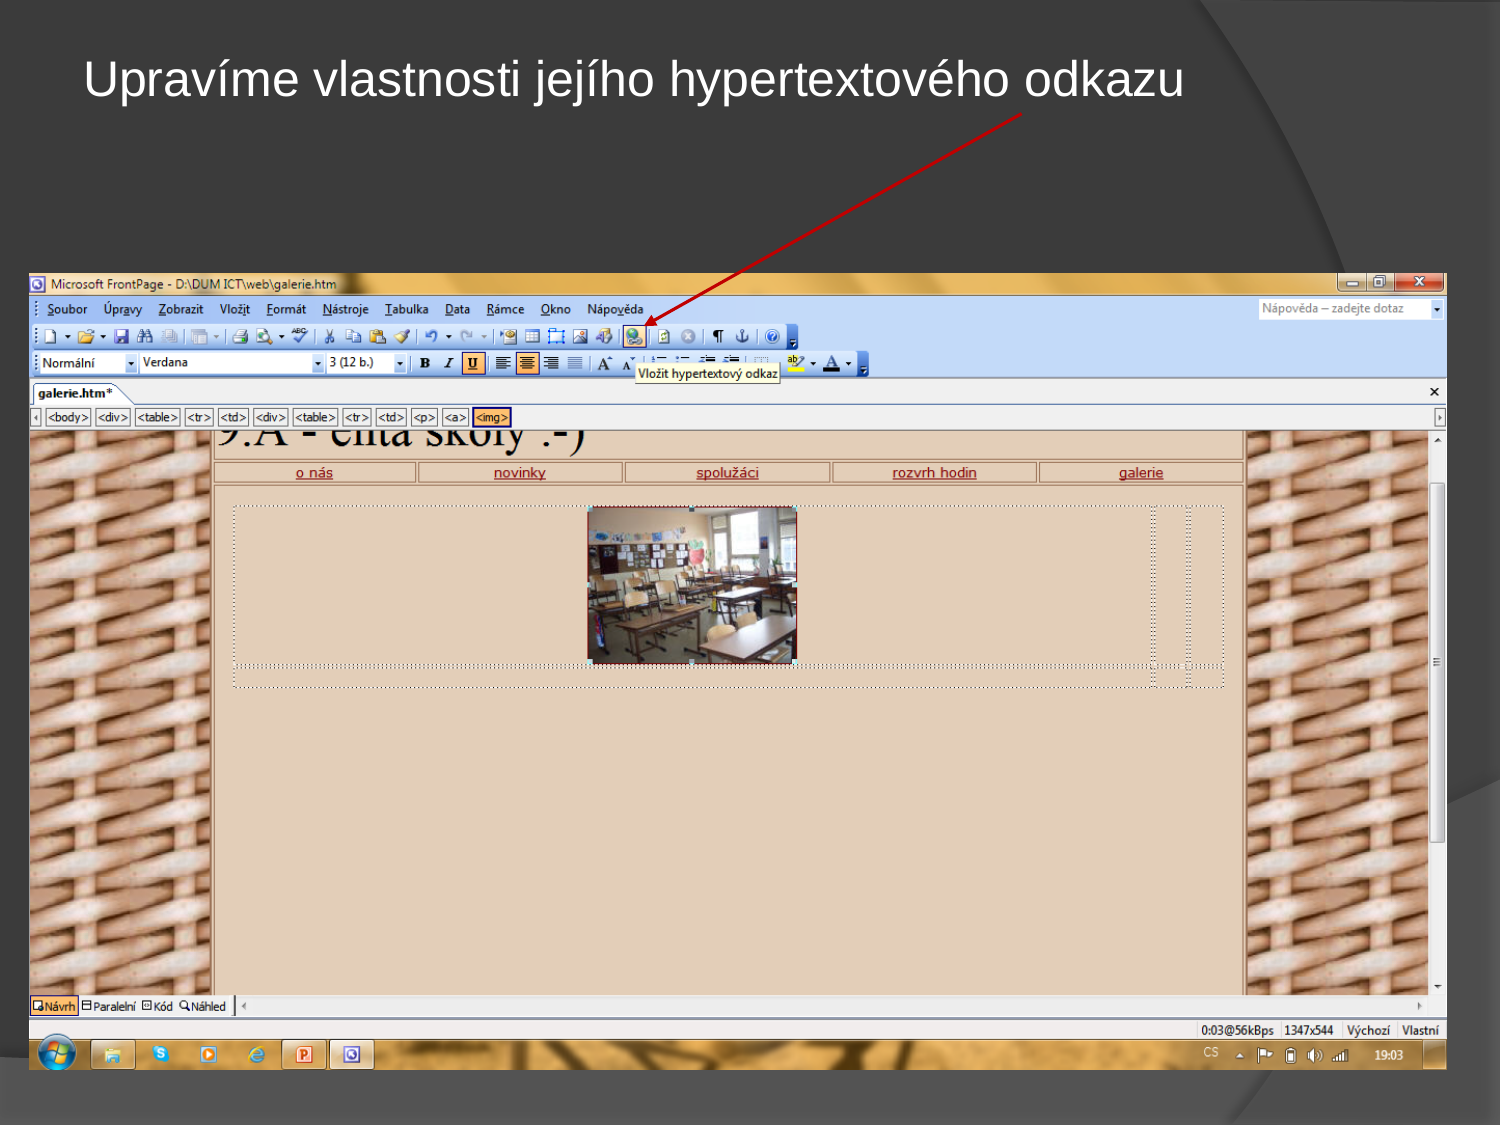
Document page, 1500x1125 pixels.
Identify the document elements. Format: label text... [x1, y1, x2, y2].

picture [29, 272, 1447, 1071]
text_box Upravíme vlastnosti jejího hypertextového odkazu [68, 38, 1368, 234]
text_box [643, 113, 1022, 327]
